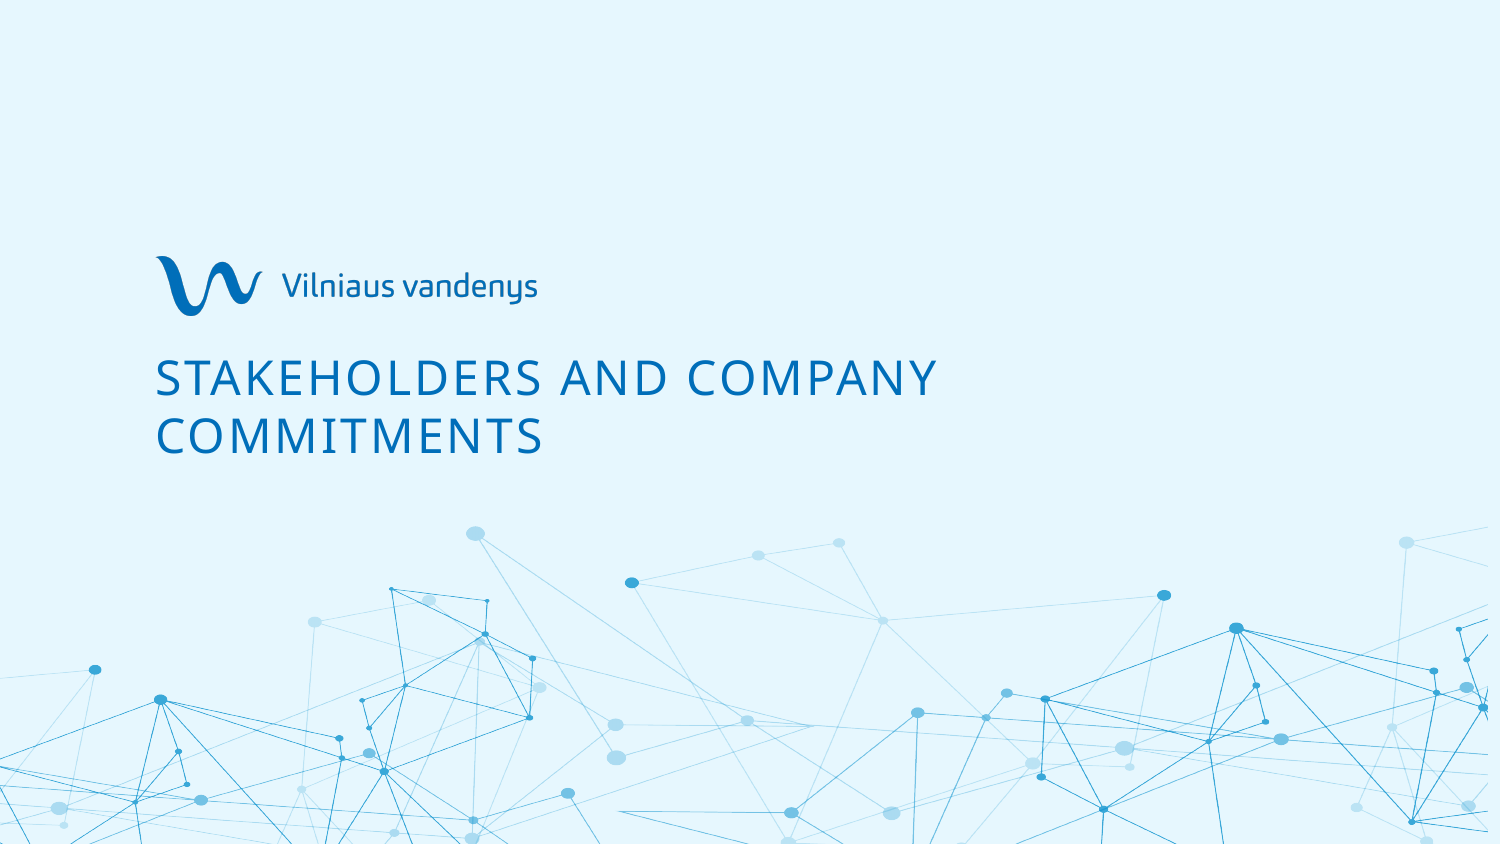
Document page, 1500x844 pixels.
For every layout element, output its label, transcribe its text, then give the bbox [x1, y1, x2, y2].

picture [0, 525, 1488, 844]
picture [153, 256, 538, 317]
title STAKEHOLDERS AND COMPANY COMMITMENTS [154, 346, 948, 489]
